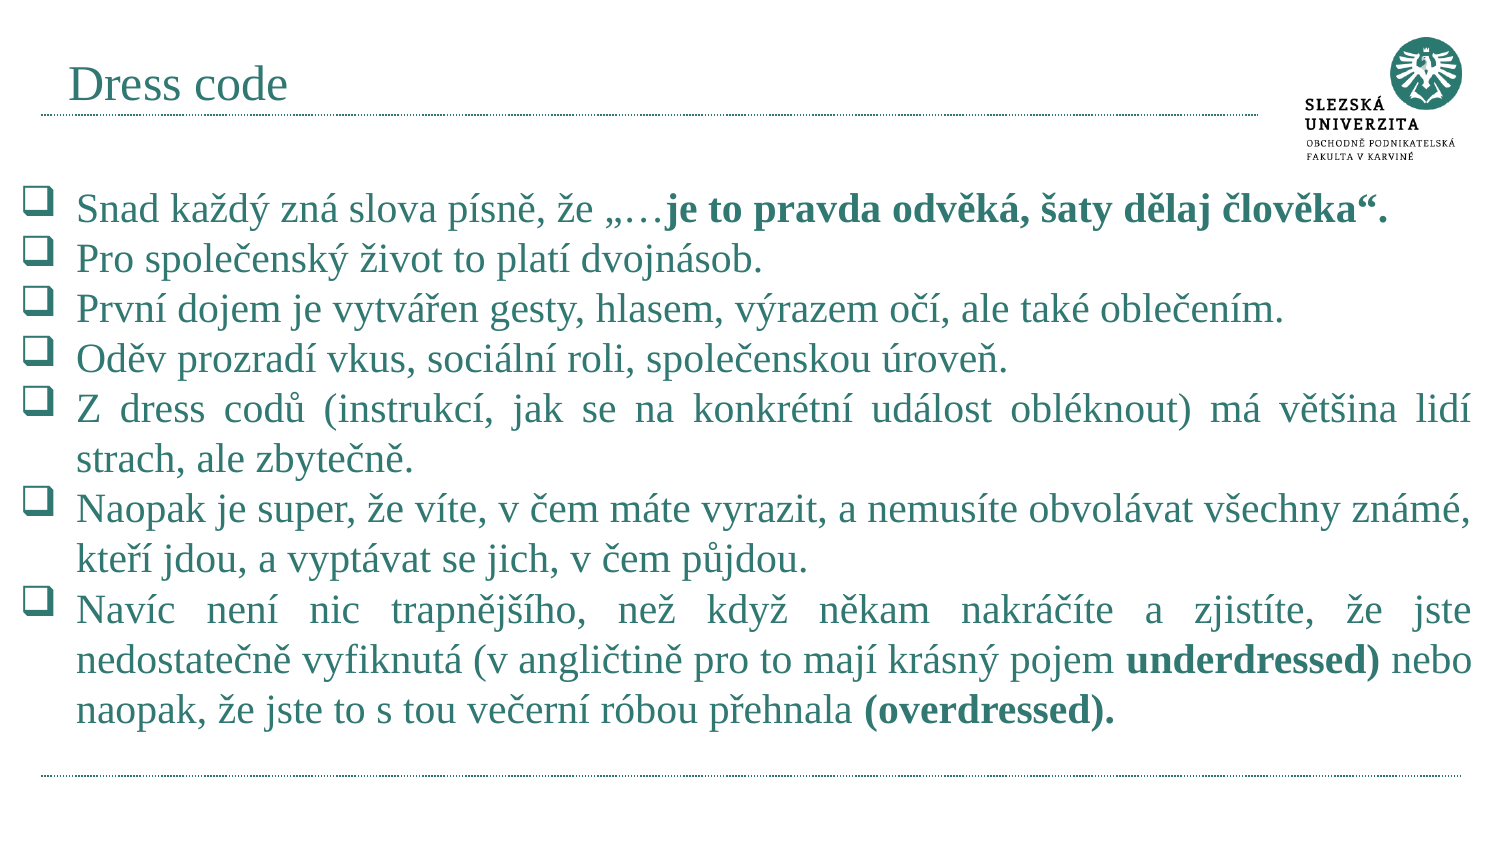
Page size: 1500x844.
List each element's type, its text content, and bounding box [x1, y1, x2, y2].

text_box Snad každý zná slova písně, že „…je to pravda odvěká, šaty dělaj člověka“. Pro společenský život to platí dvojnásob. První dojem je vytvářen gesty, hlasem, výrazem očí, ale také oblečením. Oděv prozradí vkus, sociální roli, společenskou úroveň. Z dress codů (instrukcí, jak se na konkrétní událost obléknout) má většina lidí strach, ale zbytečně. Naopak je super, že víte, v čem máte vyrazit, a nemusíte obvolávat všechny známé, kteří jdou, a vyptávat se jich, v čem půjdou. Navíc není nic trapnějšího, než když někam nakráčíte a zjistíte, že jste nedostatečně vyfiknutá (v angličtině pro to mají krásný pojem underdressed) nebo naopak, že jste to s tou večerní róbou přehnala (overdressed). [5, 173, 1488, 739]
picture [1305, 37, 1462, 160]
title Dress code [53, 43, 1318, 127]
